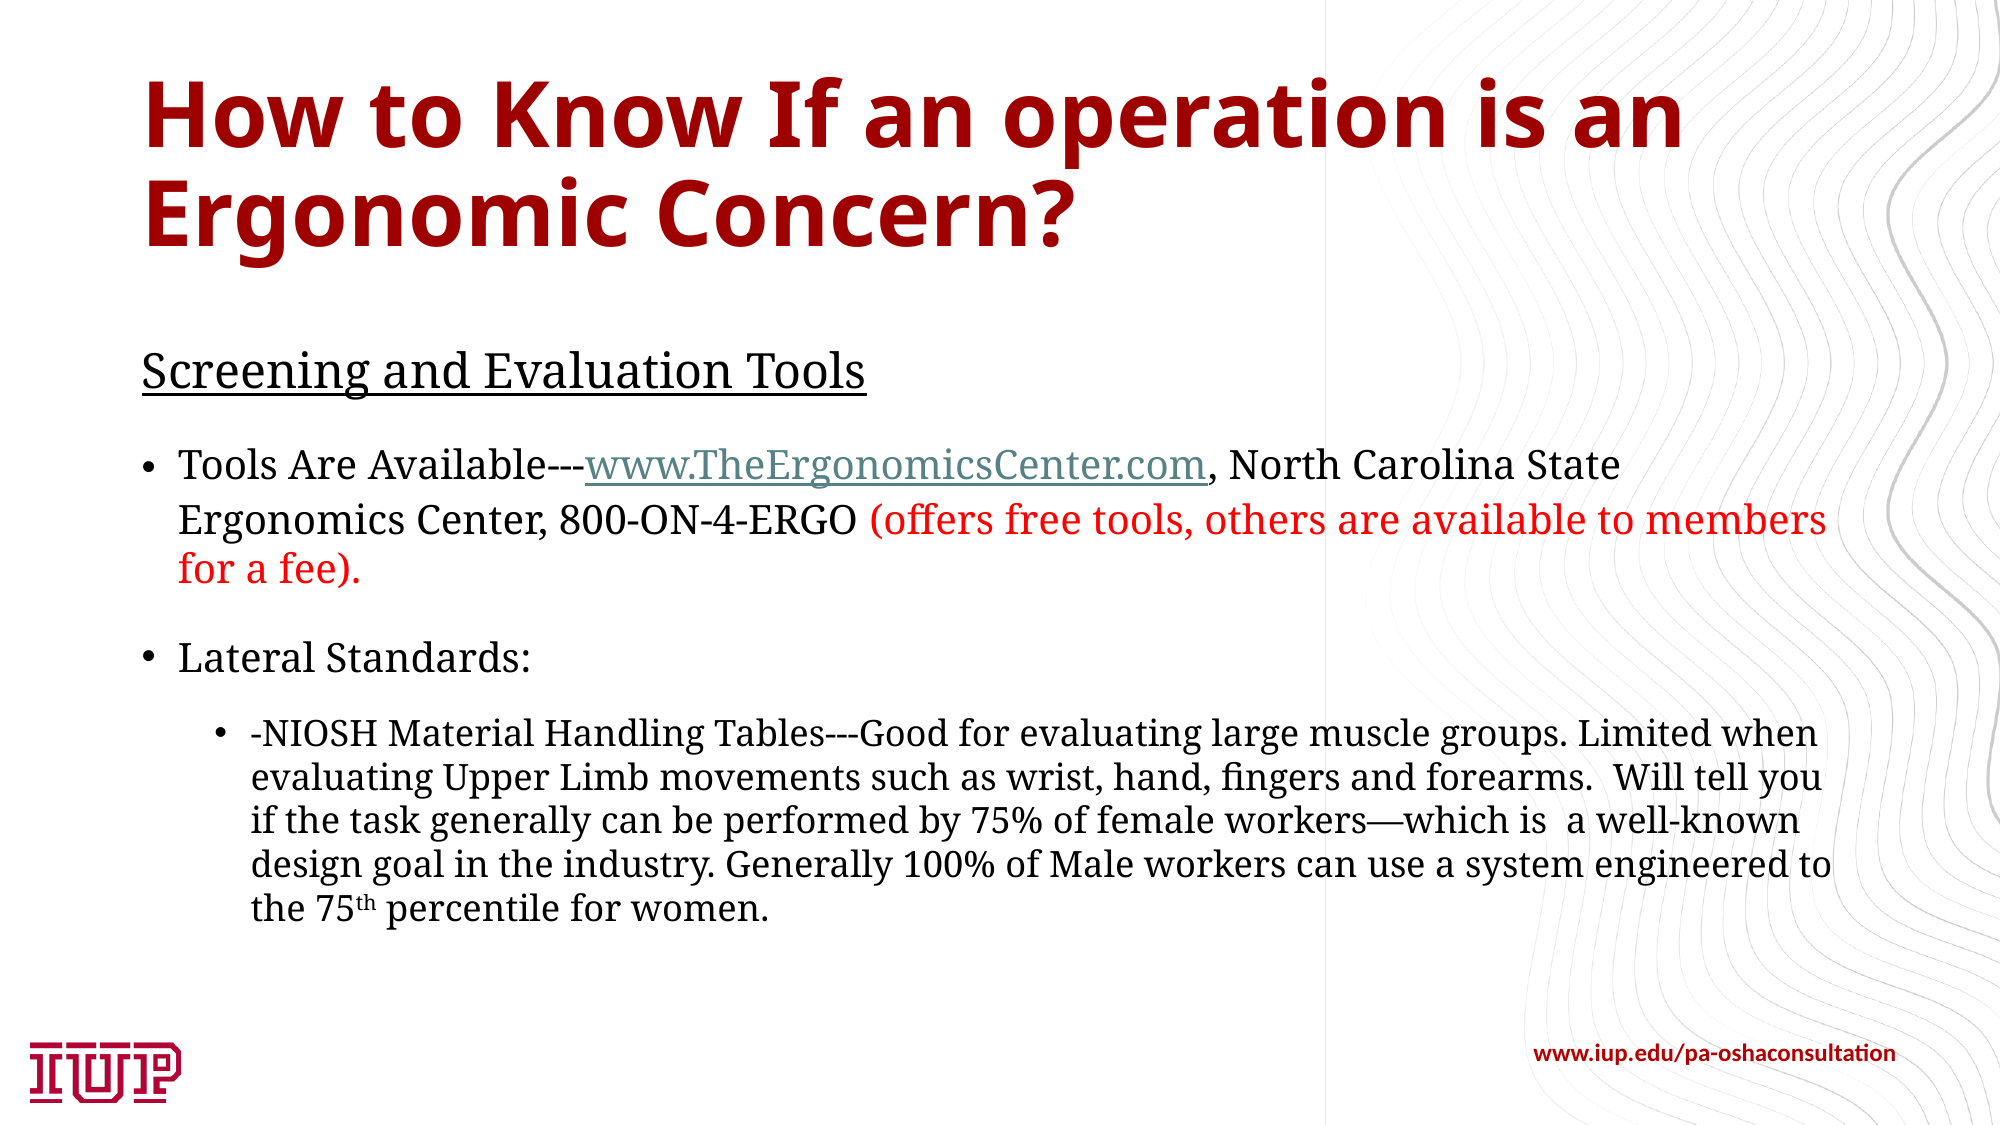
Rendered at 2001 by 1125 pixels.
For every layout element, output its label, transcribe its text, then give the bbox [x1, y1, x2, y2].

list Screening and Evaluation Tools Tools Are Available---www.TheErgonomicsCenter.com, North Carolina State Ergonomics Center, 800-ON-4-ERGO (offers free tools, others are available to members for a fee). Lateral Standards: -NIOSH Material Handling Tables---Good for evaluating large muscle groups. Limited when evaluating Upper Limb movements such as wrist, hand, fingers and forearms. Will tell you if the task generally can be performed by 75% of female workers—which is a well-known design goal in the industry. Generally 100% of Male workers can use a system engineered to the 75th percentile for women. [126, 333, 1852, 940]
text_box www.iup.edu/pa-oshaconsultation [1518, 1028, 1944, 1074]
title How to Know If an operation is an Ergonomic Concern? [126, 91, 1830, 244]
picture [1299, 0, 2000, 1125]
